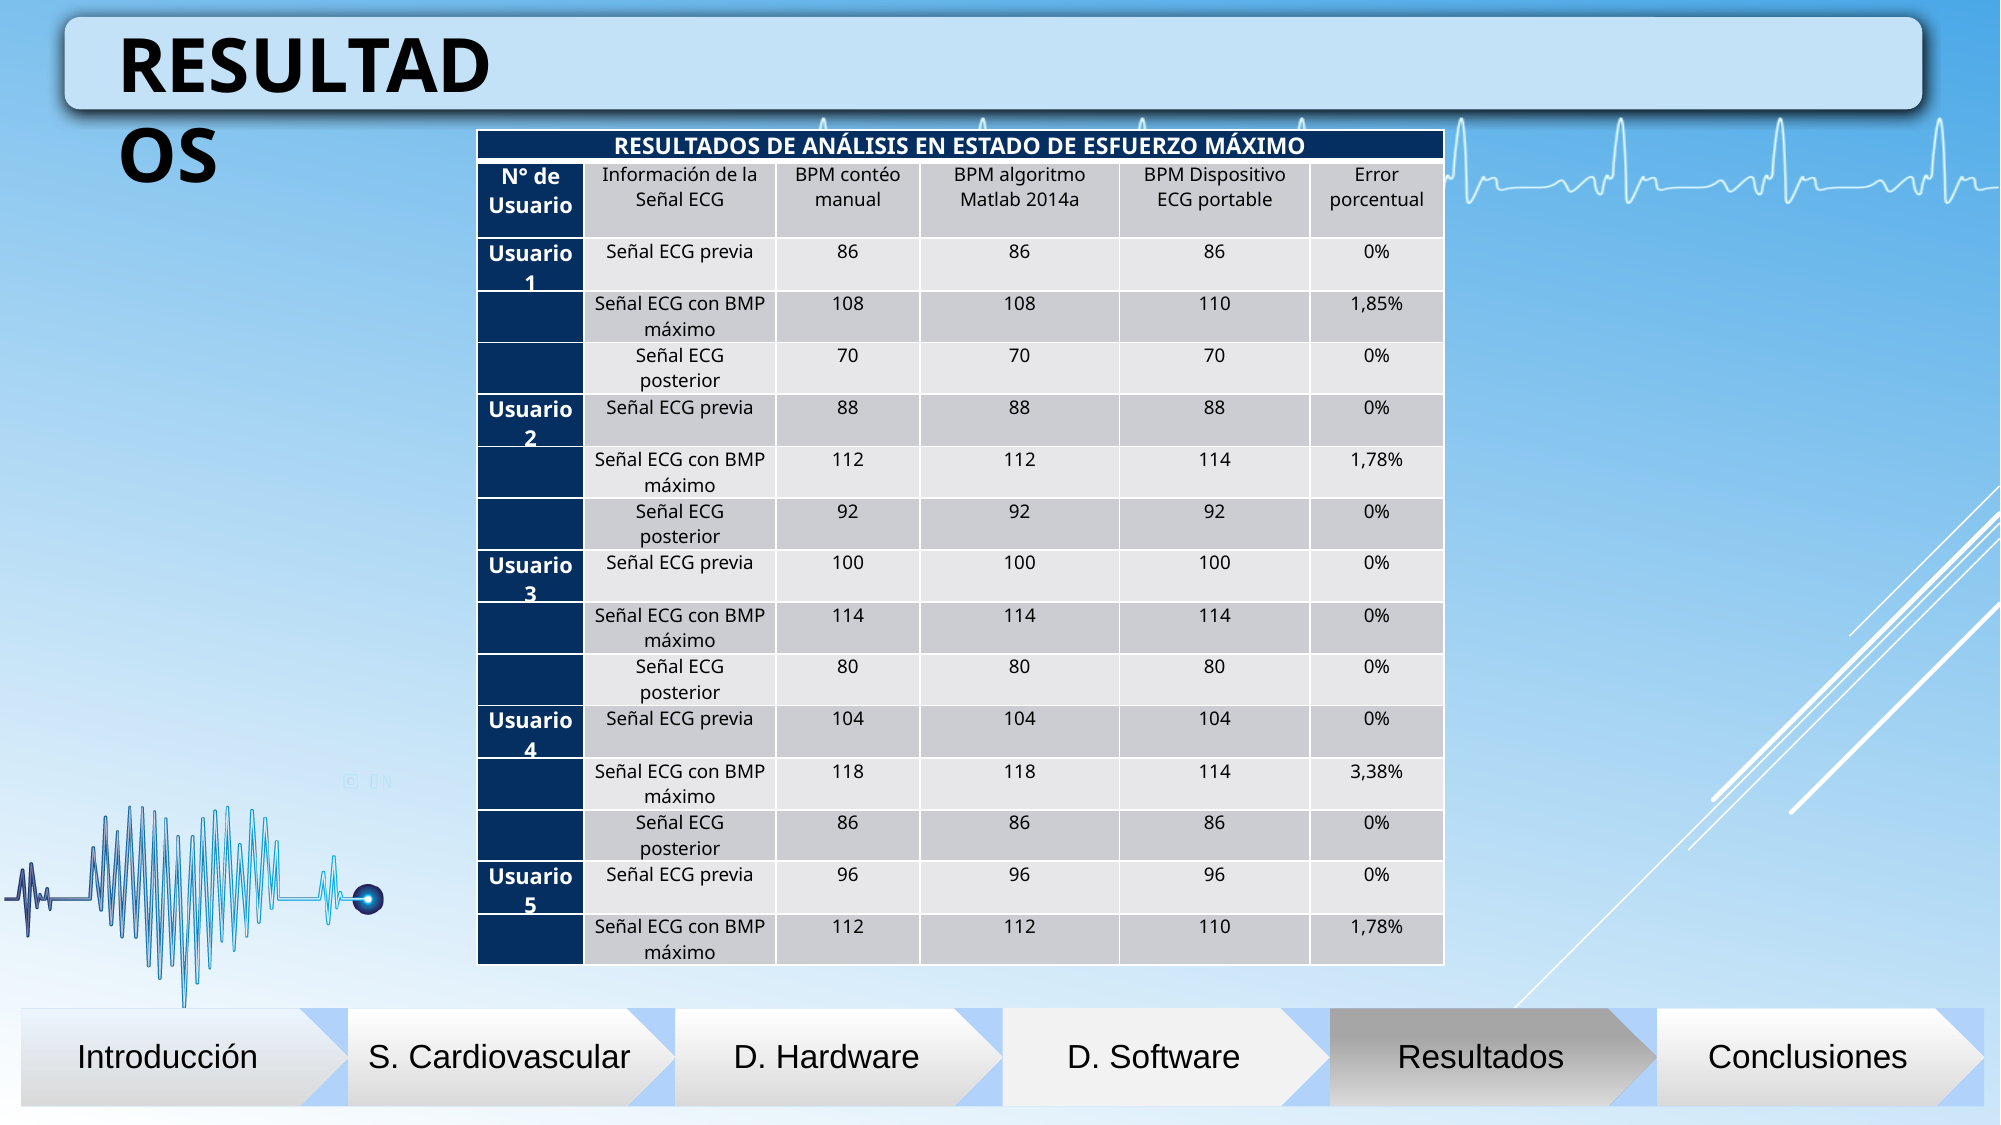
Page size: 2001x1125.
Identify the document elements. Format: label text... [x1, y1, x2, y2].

table_cell 80 [1120, 655, 1309, 705]
table_cell Usuario 3 [478, 551, 583, 601]
table_cell 96 [1120, 862, 1309, 913]
table_cell 70 [777, 343, 919, 393]
table_cell 70 [921, 343, 1119, 393]
text_box RESULTADOS [102, 10, 517, 205]
table_cell Señal ECG previa [585, 551, 775, 601]
table_cell 92 [777, 499, 919, 549]
table_cell [478, 655, 583, 705]
table_cell 86 [921, 811, 1119, 860]
table_cell 104 [1120, 706, 1309, 757]
table_cell 88 [1120, 395, 1309, 446]
table_cell 1,78% [1311, 915, 1443, 964]
table_cell Señal ECG previa [585, 239, 775, 290]
table_header RESULTADOS DE ANÁLISIS EN ESTADO DE ESFUERZO MÁXIMO [478, 131, 667, 158]
table_cell 114 [1120, 603, 1309, 653]
table_cell 86 [1120, 811, 1309, 860]
table_cell 112 [921, 447, 1119, 497]
table_cell 114 [1120, 447, 1309, 497]
table_cell 100 [1120, 551, 1309, 601]
table_cell [478, 915, 583, 964]
table_cell Usuario 1 [478, 239, 583, 290]
table_cell 80 [777, 655, 919, 705]
table_cell N° de Usuario [478, 164, 583, 237]
table_cell [478, 499, 583, 549]
table_cell 114 [777, 603, 919, 653]
table_cell 108 [777, 292, 919, 342]
table_cell Señal ECG posterior [585, 811, 775, 860]
table_cell 112 [777, 915, 919, 964]
table_cell [478, 447, 583, 497]
table_cell Señal ECG previa [585, 395, 775, 446]
table_cell 0% [1311, 249, 1443, 290]
table_cell 88 [777, 395, 919, 446]
table_cell Señal ECG con BMP máximo [585, 759, 775, 809]
table_cell 100 [921, 551, 1119, 601]
table_cell Señal ECG con BMP máximo [585, 915, 775, 964]
table_cell 0% [1311, 655, 1443, 705]
table_cell Señal ECG previa [585, 862, 775, 913]
table_cell 92 [921, 499, 1119, 549]
picture [667, 69, 1999, 249]
table_cell 0% [1311, 603, 1443, 653]
table_cell 1,85% [1311, 292, 1443, 342]
table_cell 108 [921, 292, 1119, 342]
table_cell 1,78% [1311, 447, 1443, 497]
table_cell 0% [1311, 395, 1443, 446]
table_cell 0% [1311, 862, 1443, 913]
text_box [63, 15, 102, 111]
table_cell [478, 343, 583, 393]
table_cell 114 [921, 603, 1119, 653]
table_cell Señal ECG posterior [585, 499, 775, 549]
table_cell 118 [777, 759, 919, 809]
table_cell 92 [1120, 499, 1309, 549]
table_cell [478, 811, 583, 860]
table_cell Señal ECG posterior [585, 343, 775, 393]
text_box [517, 15, 1924, 111]
table_cell [478, 603, 583, 653]
table_cell Información de la Señal ECG [585, 164, 667, 237]
table_cell 0% [1311, 551, 1443, 601]
table_cell 86 [777, 811, 919, 860]
table_cell 0% [1311, 706, 1443, 757]
table_cell 70 [1120, 343, 1309, 393]
table_cell 114 [1120, 759, 1309, 809]
table_cell Usuario 4 [478, 706, 583, 757]
table_cell 112 [777, 447, 919, 497]
table_cell 3,38% [1311, 759, 1443, 809]
table_cell 118 [921, 759, 1119, 809]
table_cell 110 [1120, 292, 1309, 342]
table_cell Señal ECG con BMP máximo [585, 292, 775, 342]
table_cell 96 [921, 862, 1119, 913]
table_cell 104 [777, 706, 919, 757]
table_cell Señal ECG previa [585, 706, 775, 757]
table_cell 100 [777, 551, 919, 601]
table_cell Usuario 5 [478, 862, 583, 913]
table_cell 88 [921, 395, 1119, 446]
table_cell 110 [1120, 915, 1309, 964]
table_cell 86 [777, 249, 919, 290]
table_cell [478, 292, 583, 342]
table_cell 86 [1120, 249, 1309, 290]
table_cell Señal ECG con BMP máximo [585, 447, 775, 497]
table_cell 0% [1311, 343, 1443, 393]
table_cell [478, 759, 583, 809]
table_cell 86 [921, 249, 1119, 290]
picture [4, 753, 464, 1057]
table_cell 112 [921, 915, 1119, 964]
table_cell 80 [921, 655, 1119, 705]
table_cell Señal ECG posterior [585, 655, 775, 705]
table_cell 96 [777, 862, 919, 913]
table_cell Señal ECG con BMP máximo [585, 603, 775, 653]
table_cell 0% [1311, 811, 1443, 860]
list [20, 1007, 1985, 1107]
table_cell Usuario 2 [478, 395, 583, 446]
table_cell 104 [921, 706, 1119, 757]
table_cell 0% [1311, 499, 1443, 549]
